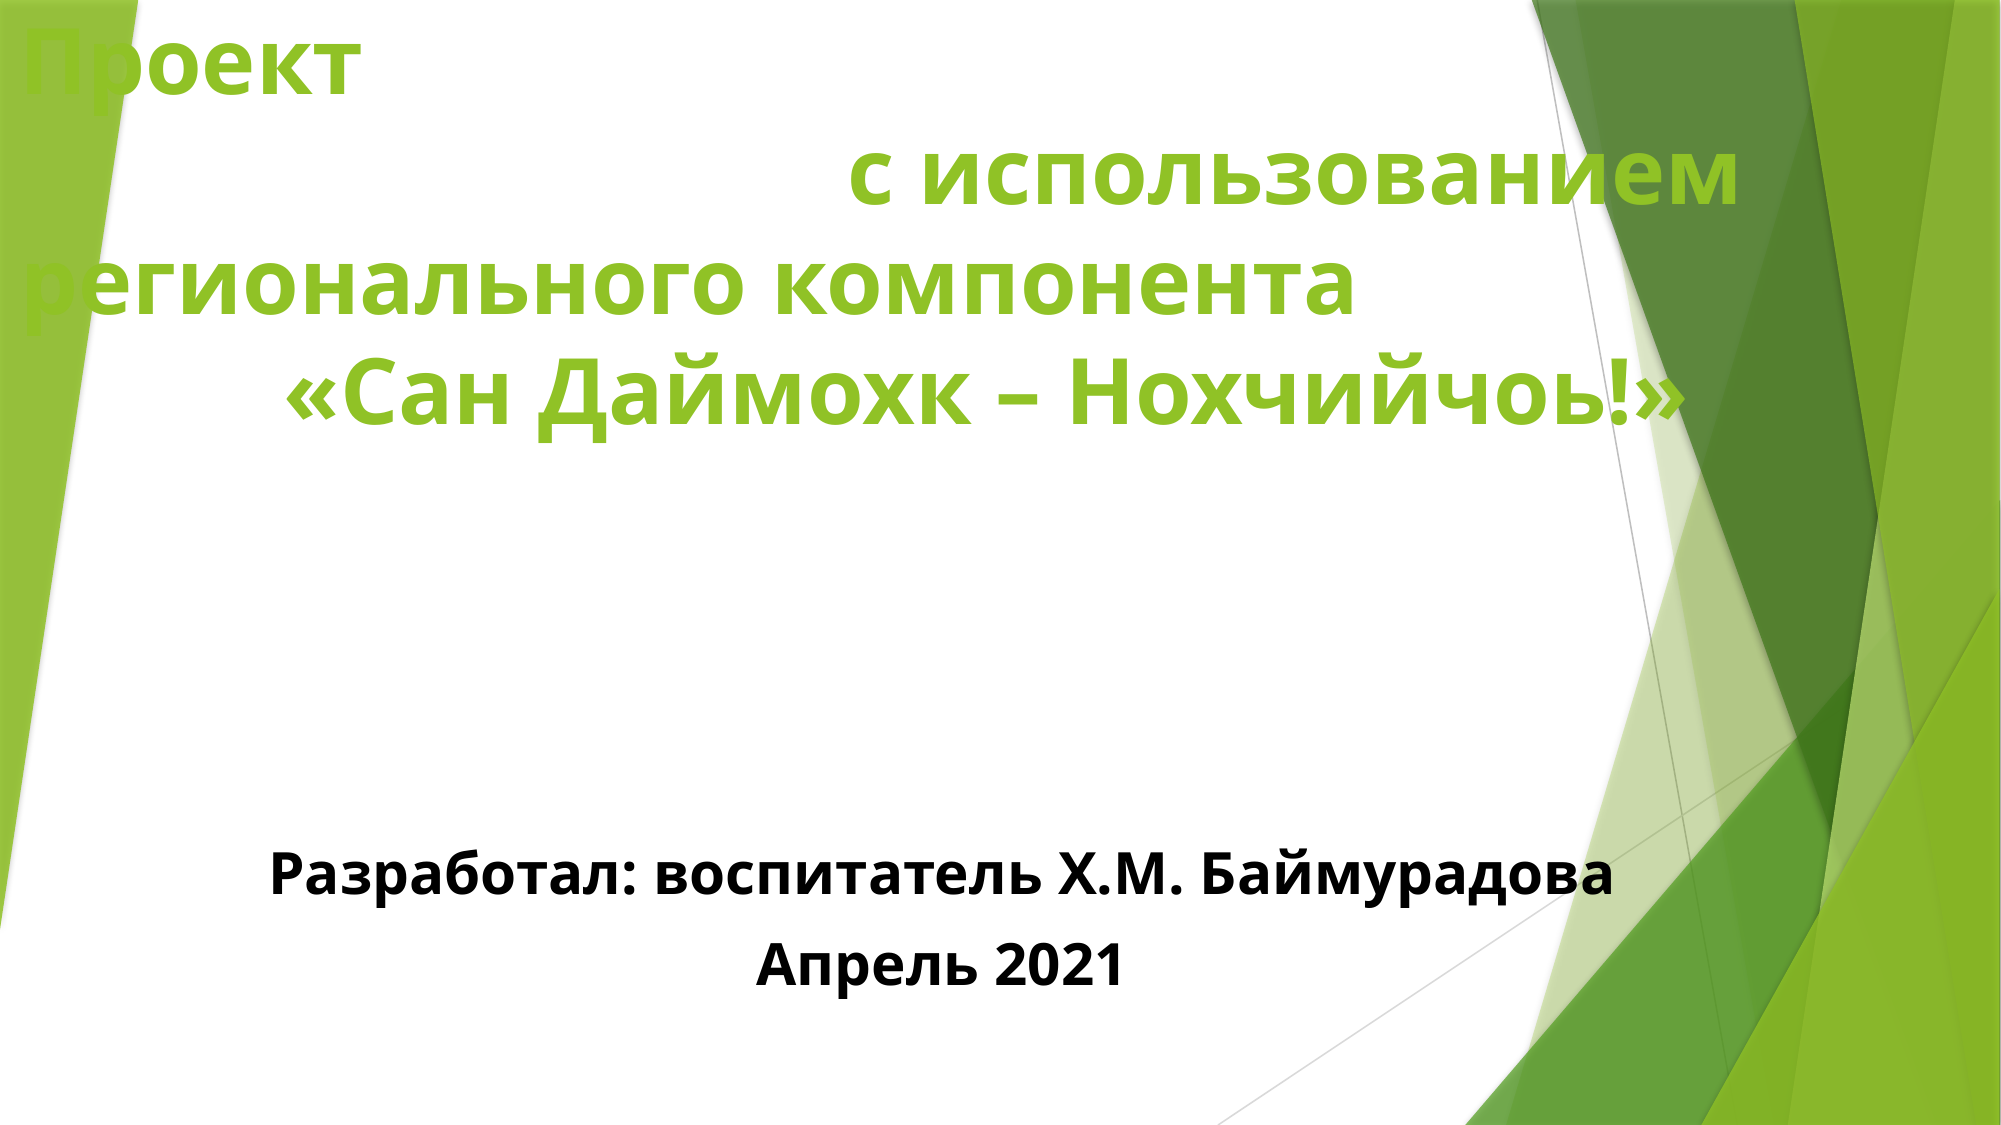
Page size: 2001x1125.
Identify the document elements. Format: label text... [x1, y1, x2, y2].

subtitle Разработал: воспитатель Х.М. Баймурадова Апрель 2021 [247, 829, 1637, 1036]
title Проект с использованием регионального компонента «Сан Даймохк – Нохчийчоь!» [0, 76, 1975, 450]
